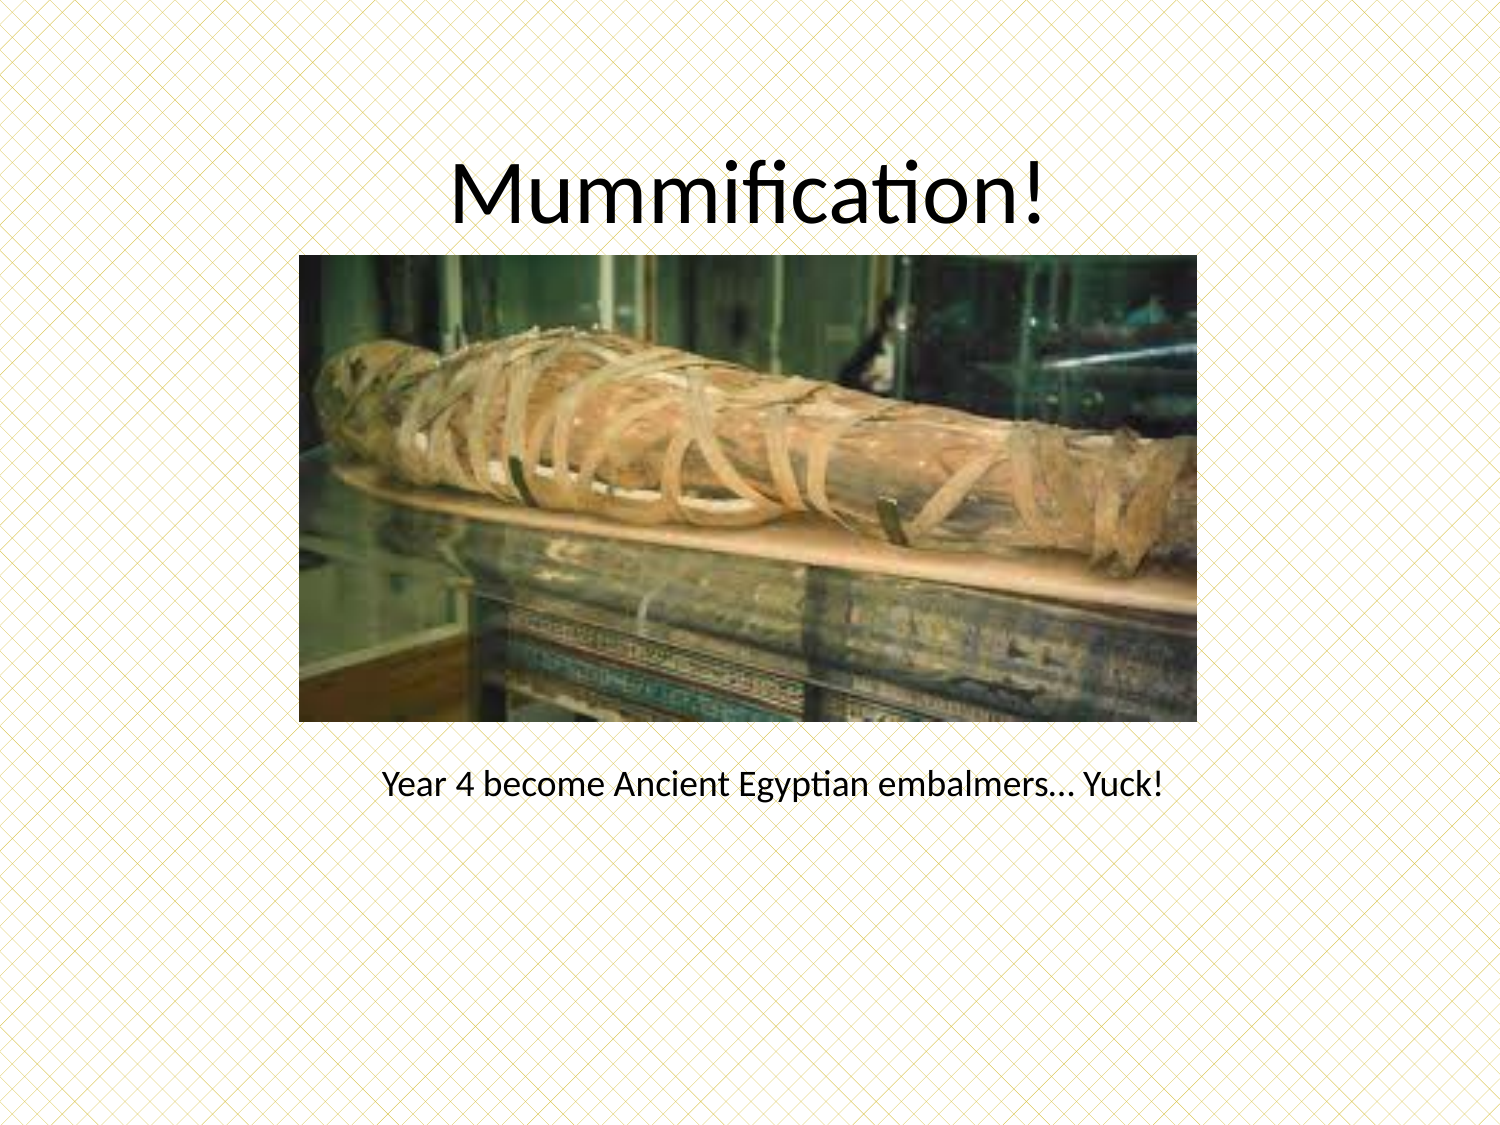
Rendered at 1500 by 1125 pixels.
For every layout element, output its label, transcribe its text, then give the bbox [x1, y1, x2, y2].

title Mummification! [111, 66, 1387, 308]
picture [298, 255, 1197, 722]
text_box Year 4 become Ancient Egyptian embalmers… Yuck! [265, 751, 1282, 812]
